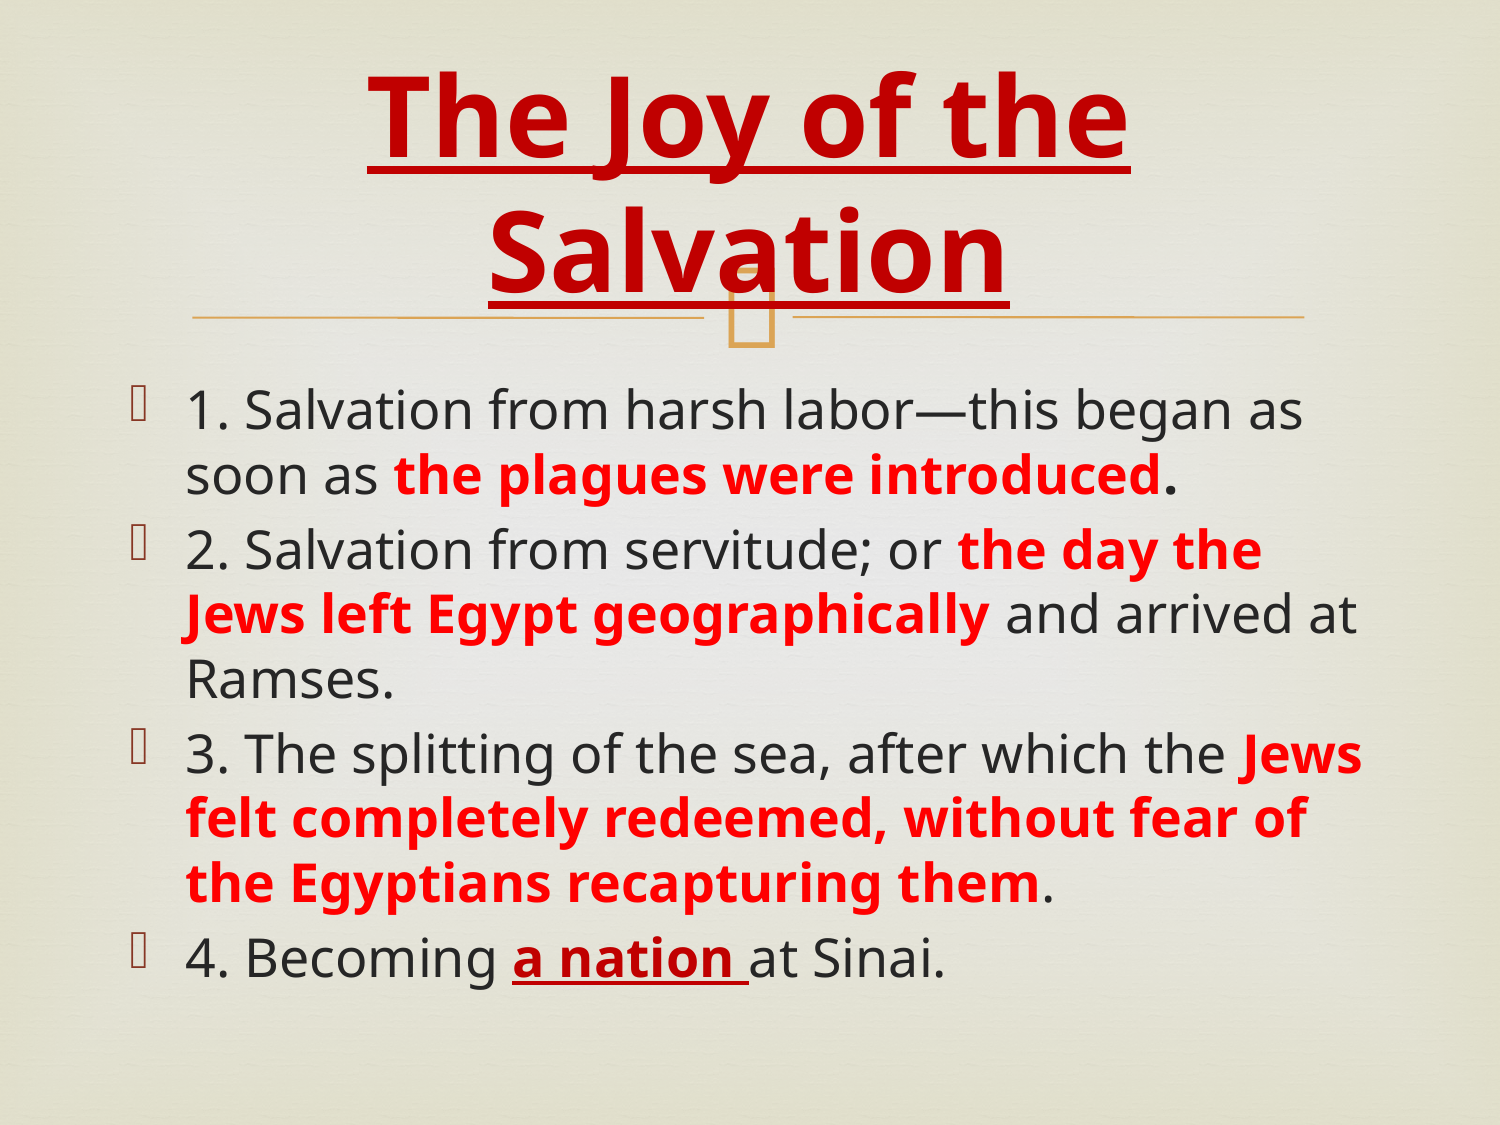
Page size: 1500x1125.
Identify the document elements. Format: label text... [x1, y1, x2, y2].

list 1. Salvation from harsh labor—this began as soon as the plagues were introduced. 2. Salvation from servitude; or the day the Jews left Egypt geographically and arrived at Ramses. 3. The splitting of the sea, after which the Jews felt completely redeemed, without fear of the Egyptians recapturing them. 4. Becoming a nation at Sinai. [114, 368, 1386, 1005]
title The Joy of the Salvation [112, 93, 1386, 267]
